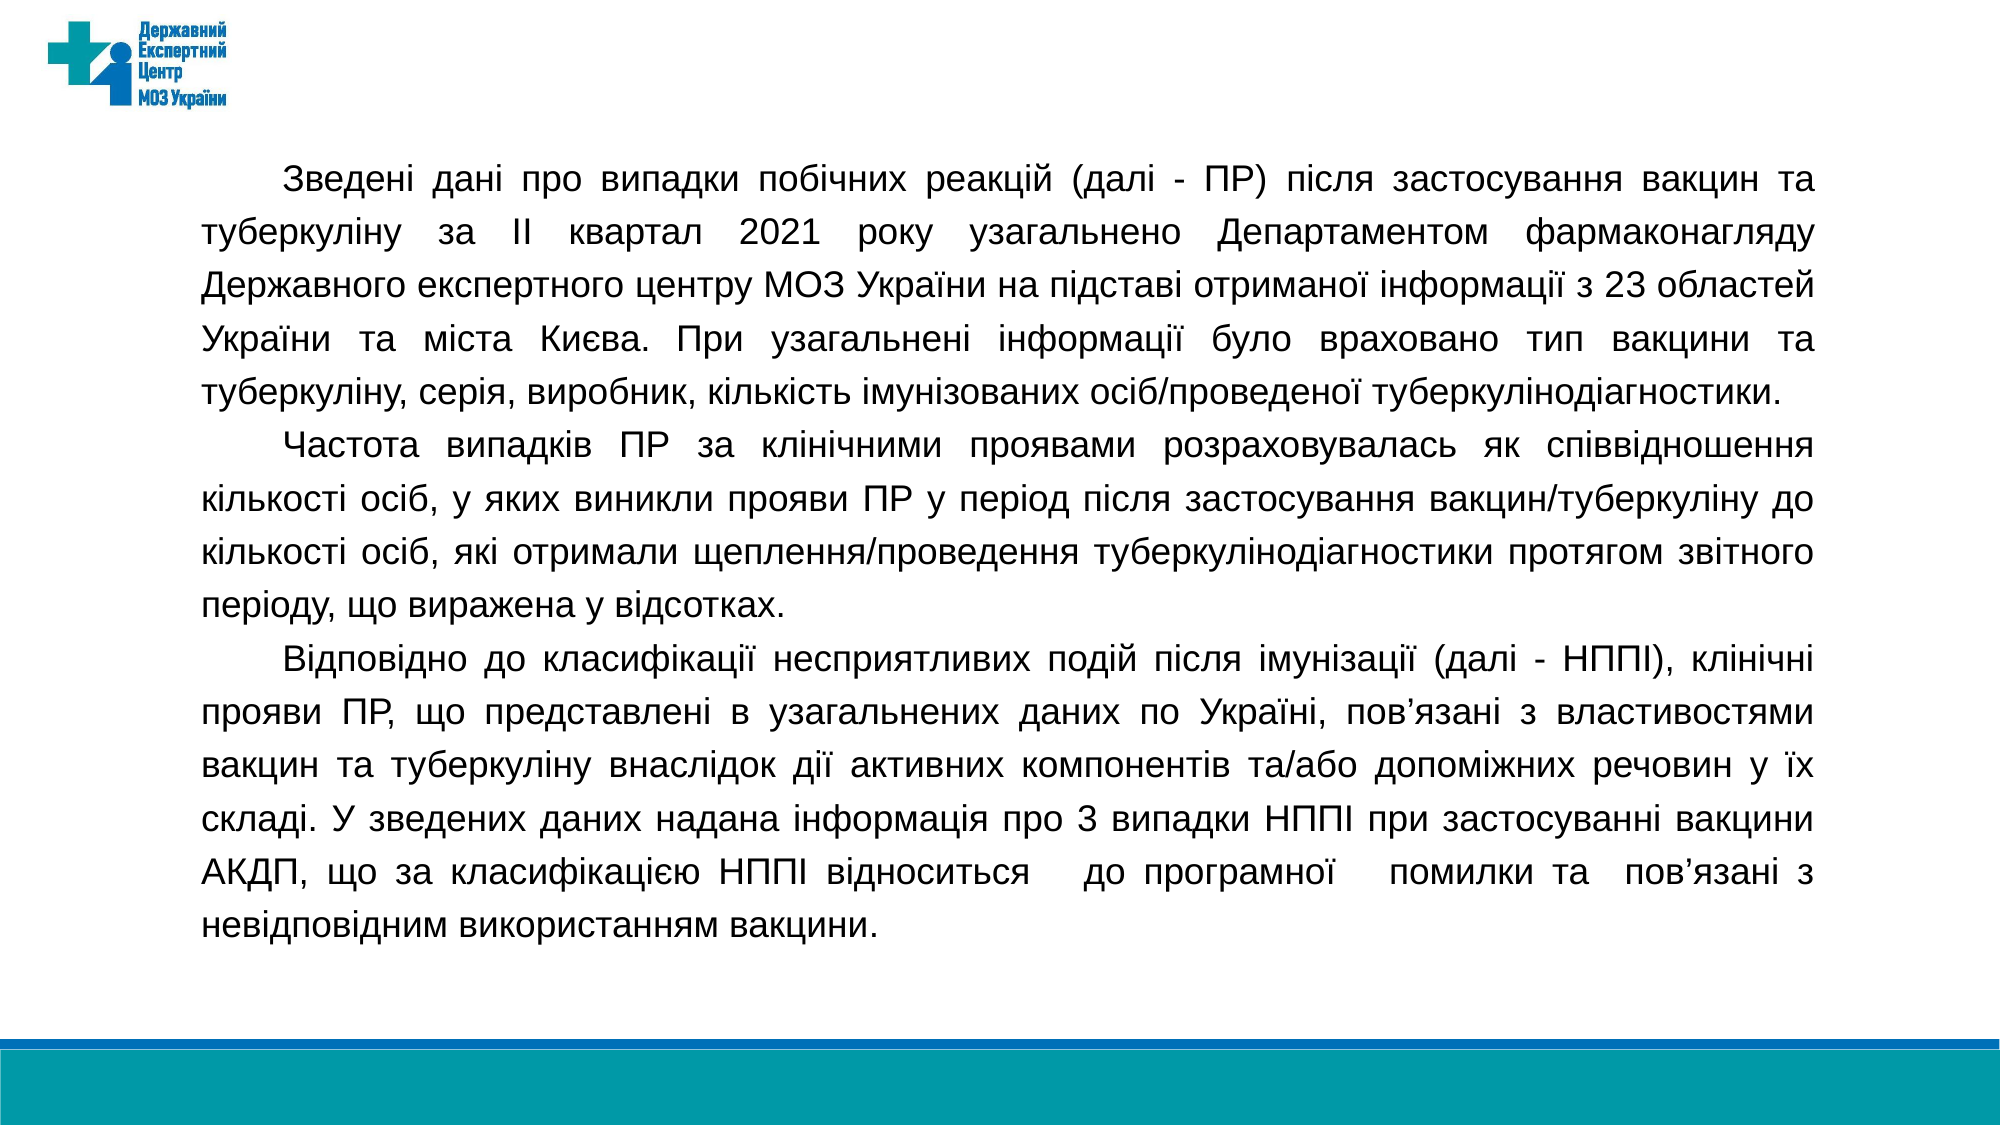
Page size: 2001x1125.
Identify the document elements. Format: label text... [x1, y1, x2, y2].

text_box Зведені дані про випадки побічних реакцій (далі - ПР) після застосування вакцин та туберкуліну за ІI квартал 2021 року узагальнено Департаментом фармаконагляду Державного експертного центру МОЗ України на підставі отриманої інформації з 23 областей України та міста Києва. При узагальнені інформації було враховано тип вакцини та туберкуліну, серія, виробник, кількість імунізованих осіб/проведеної туберкулінодіагностики. Частота випадків ПР за клінічними проявами розраховувалась як співвідношення кількості осіб, у яких виникли прояви ПР у період після застосування вакцин/туберкуліну до кількості осіб, які отримали щеплення/проведення туберкулінодіагностики протягом звітного періоду, що виражена у відсотках. Відповідно до класифікації несприятливих подій після імунізації (далі - НППІ), клінічні прояви ПР, що представлені в узагальнених даних по Україні, пов’язані з властивостями вакцин та туберкуліну внаслідок дії активних компонентів та/або допоміжних речовин у їх складі. У зведених даних надана інформація про 3 випадки НППІ при застосуванні вакцини АКДП, що за класифікацією НППІ відноситься до програмної помилки та пов’язані з невідповідним використанням вакцини. [171, 137, 1830, 1003]
picture [40, 14, 233, 113]
